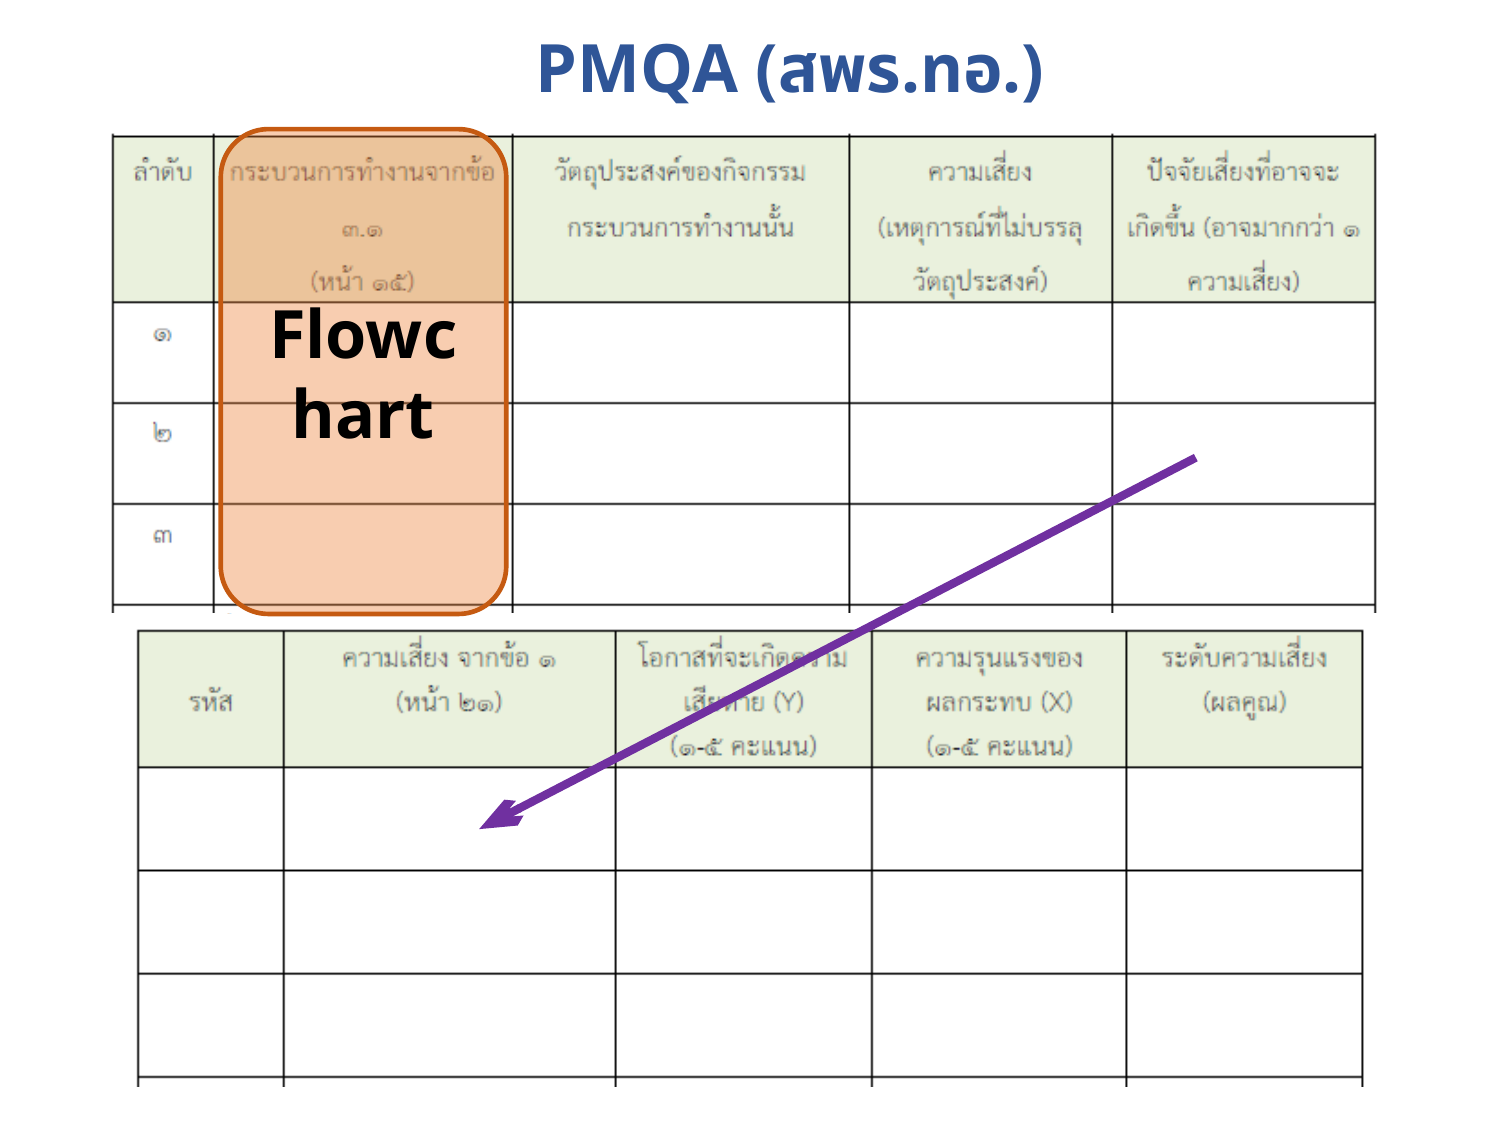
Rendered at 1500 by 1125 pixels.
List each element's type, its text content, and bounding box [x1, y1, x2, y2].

text_box PMQA (สพร.ทอ.) [520, 18, 1060, 114]
picture [94, 114, 1395, 1087]
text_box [479, 457, 1196, 830]
